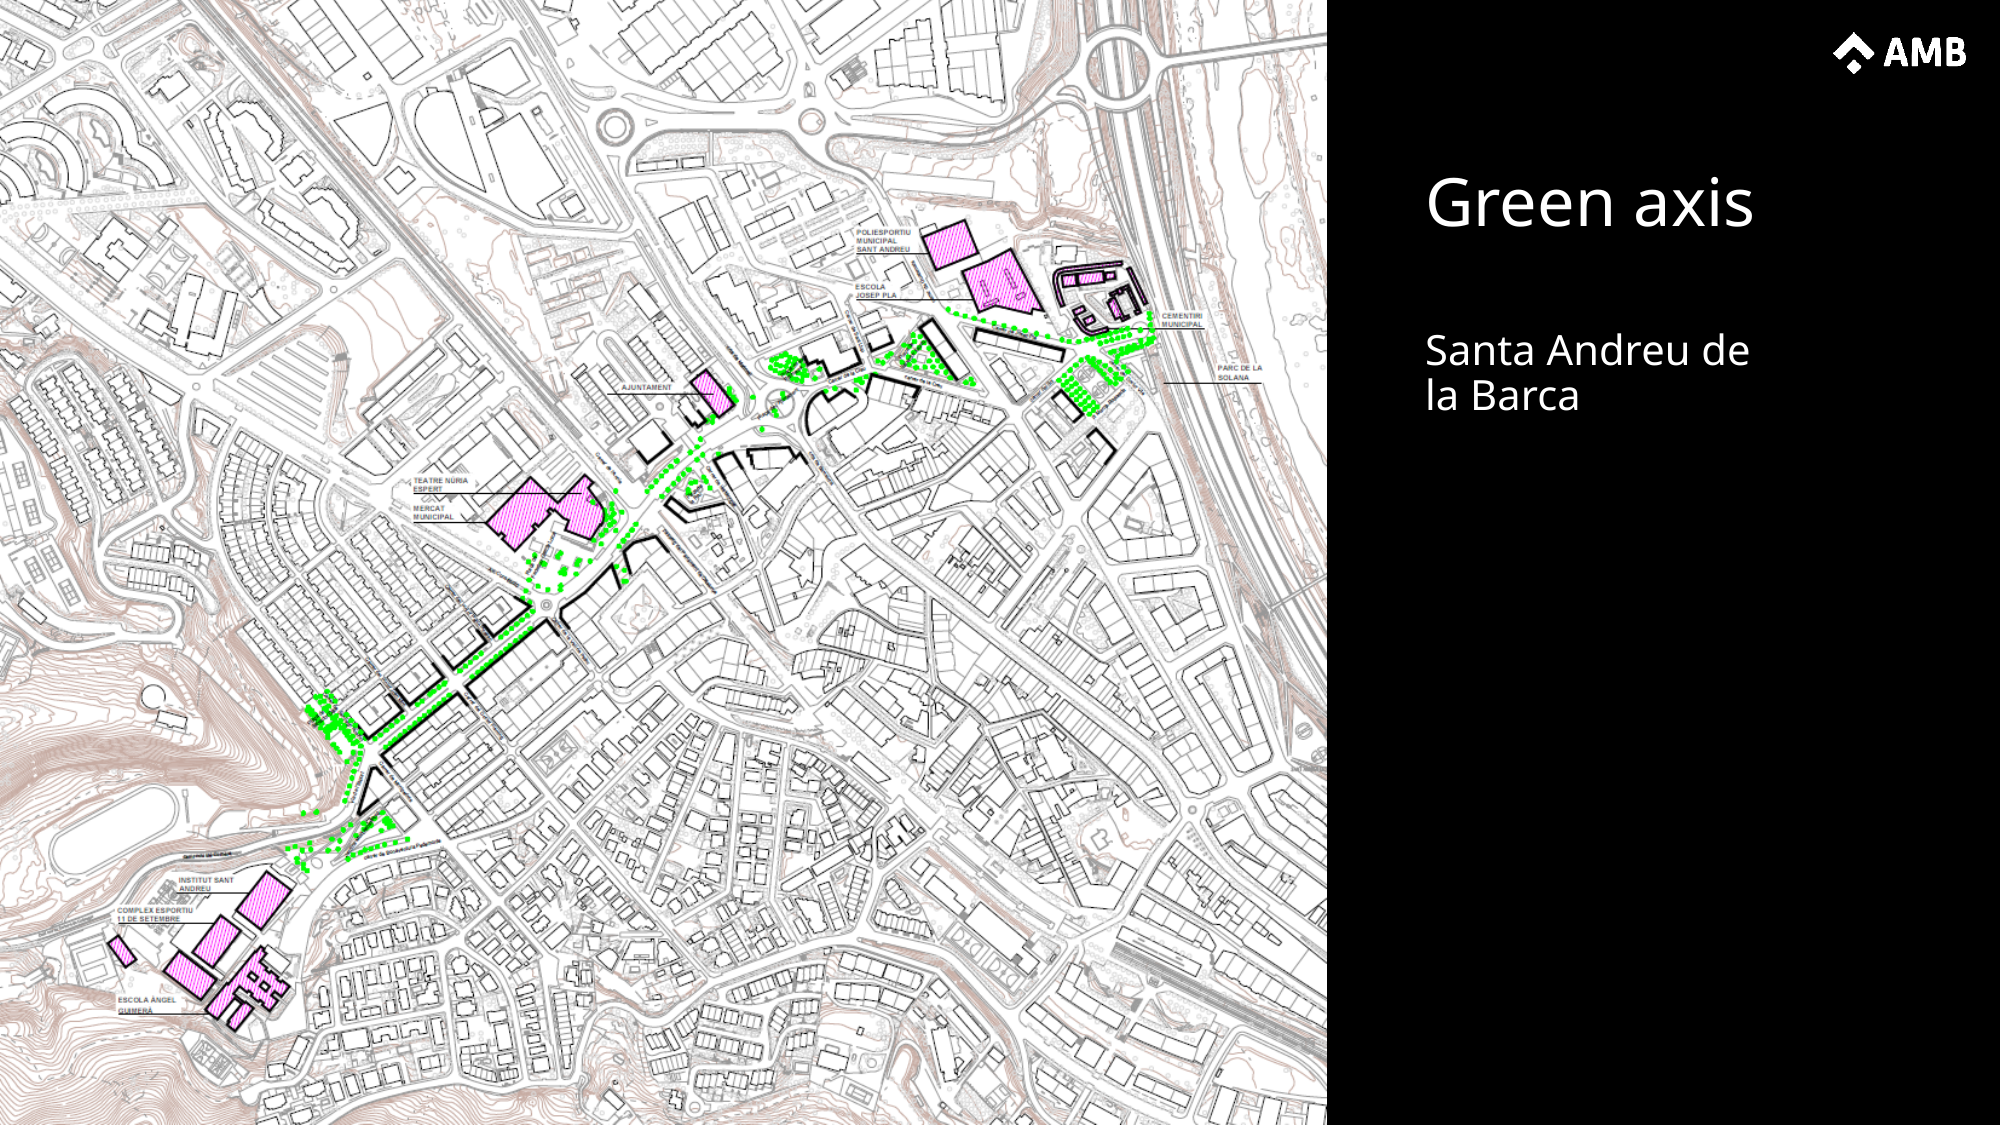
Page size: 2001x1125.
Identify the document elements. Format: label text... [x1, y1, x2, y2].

list Green axis [1410, 161, 1931, 250]
picture [1833, 32, 1966, 74]
list Santa Andreu de la Barca [1410, 322, 1931, 429]
picture [0, 0, 1327, 1125]
